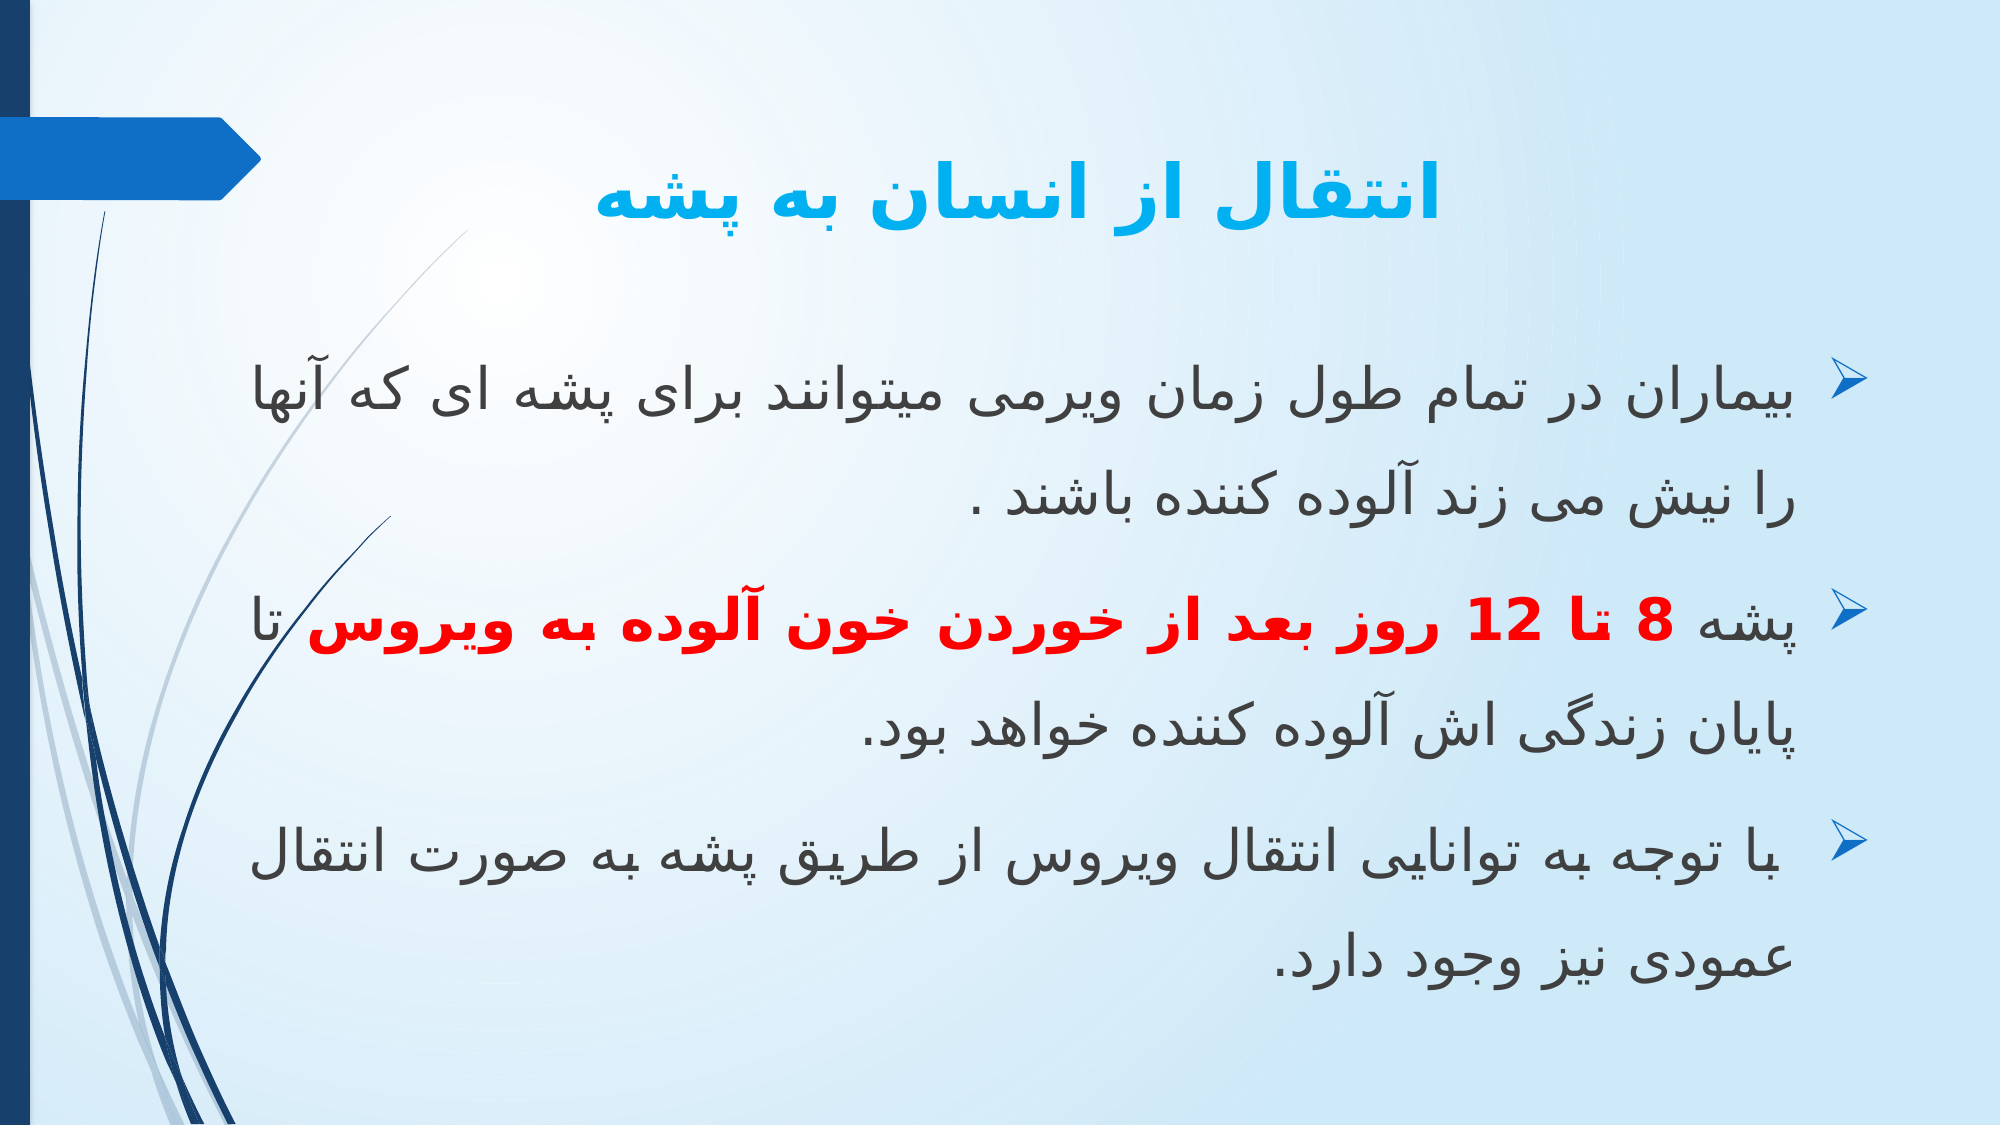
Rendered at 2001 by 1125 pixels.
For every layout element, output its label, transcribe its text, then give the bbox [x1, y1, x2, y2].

text_box بیماران در تمام طول زمان ویرمی میتوانند برای پشه ای که آنها را نیش می زند آلوده کننده باشند . پشه 8 تا 12 روز بعد از خوردن خون آلوده به ویروس تا پایان زندگی اش آلوده کننده خواهد بود. با توجه به توانایی انتقال ویروس از طریق پشه به صورت انتقال عمودی نیز وجود دارد. [233, 308, 1888, 995]
list انتقال از انسان به پشه [138, 91, 1900, 277]
text_box [179, 276, 1941, 1008]
